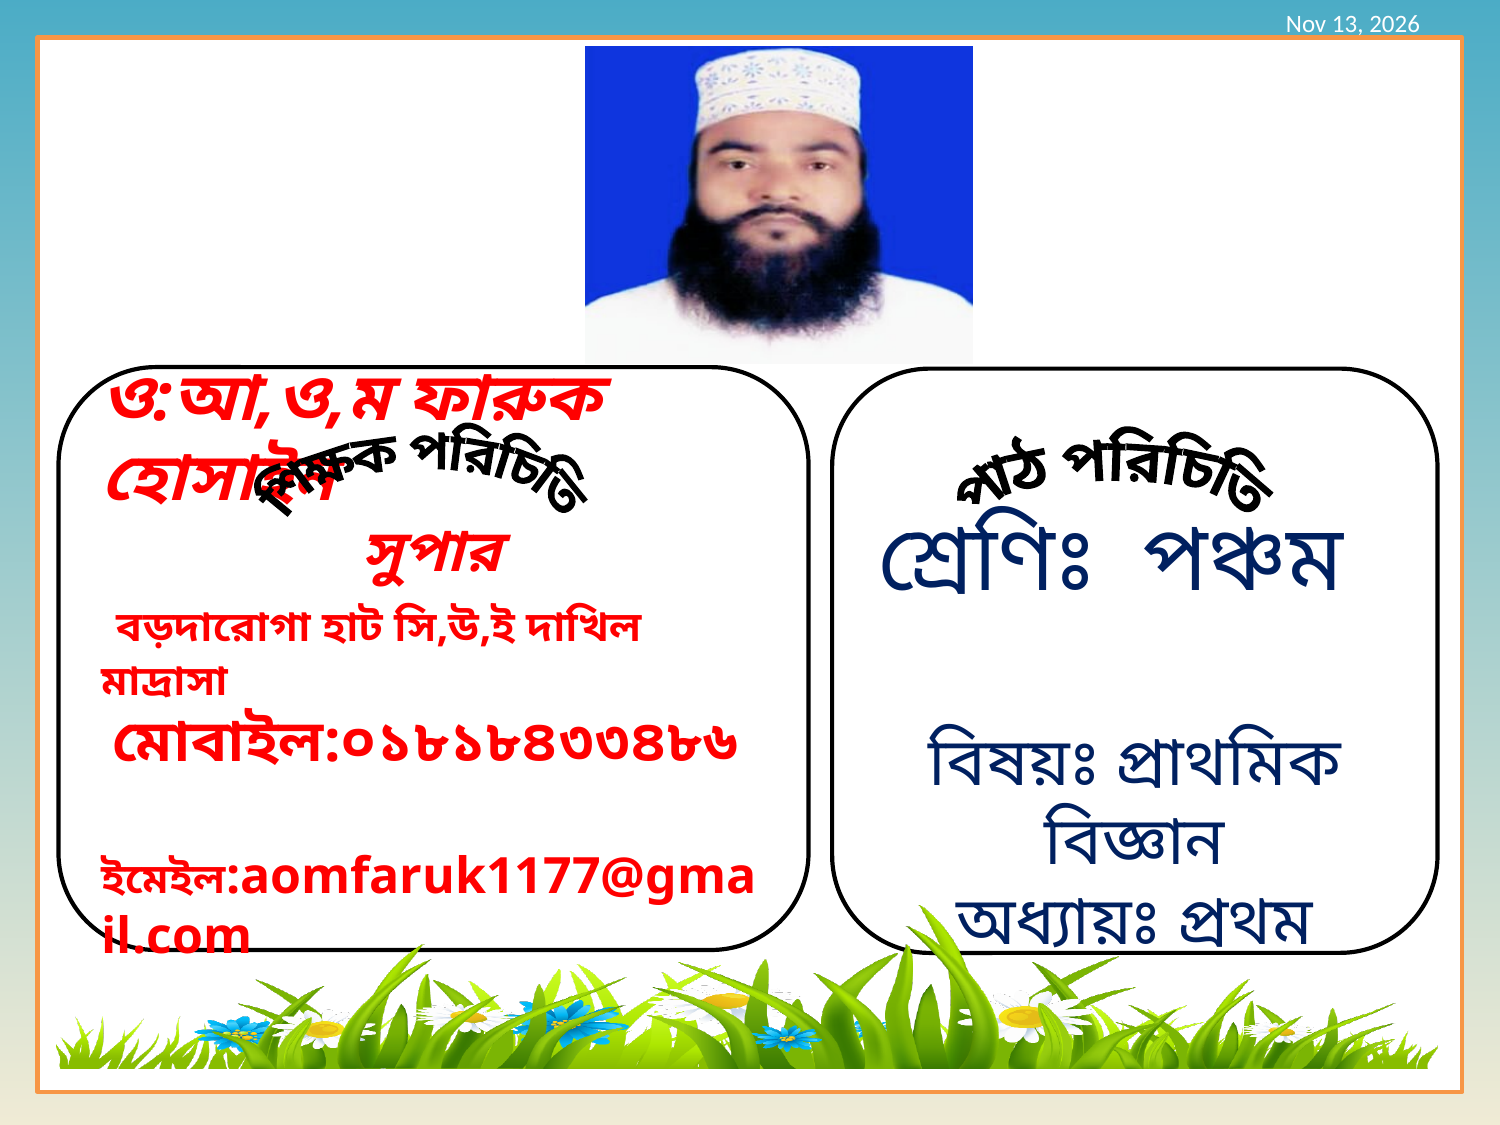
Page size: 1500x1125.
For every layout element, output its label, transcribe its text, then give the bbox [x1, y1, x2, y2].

picture [585, 46, 973, 364]
text_box শ্রেণিঃ পঞ্চম বিষয়ঃ প্রাথমিক বিজ্ঞান অধ্যায়ঃ প্রথম [830, 366, 1440, 904]
picture [55, 905, 1438, 1069]
text_box ও:আ,ও,ম ফারুক হোসাইন সুপার বড়দারোগা হাট সি,উ,ই দাখিল মাদ্রাসা মোবাইল:০১৮১৮৪৩৩৪৮৬ ইমেইল:aomfaruk1177@gmail.com [56, 364, 811, 904]
slide_number 14-May-18 [1250, 0, 1457, 45]
